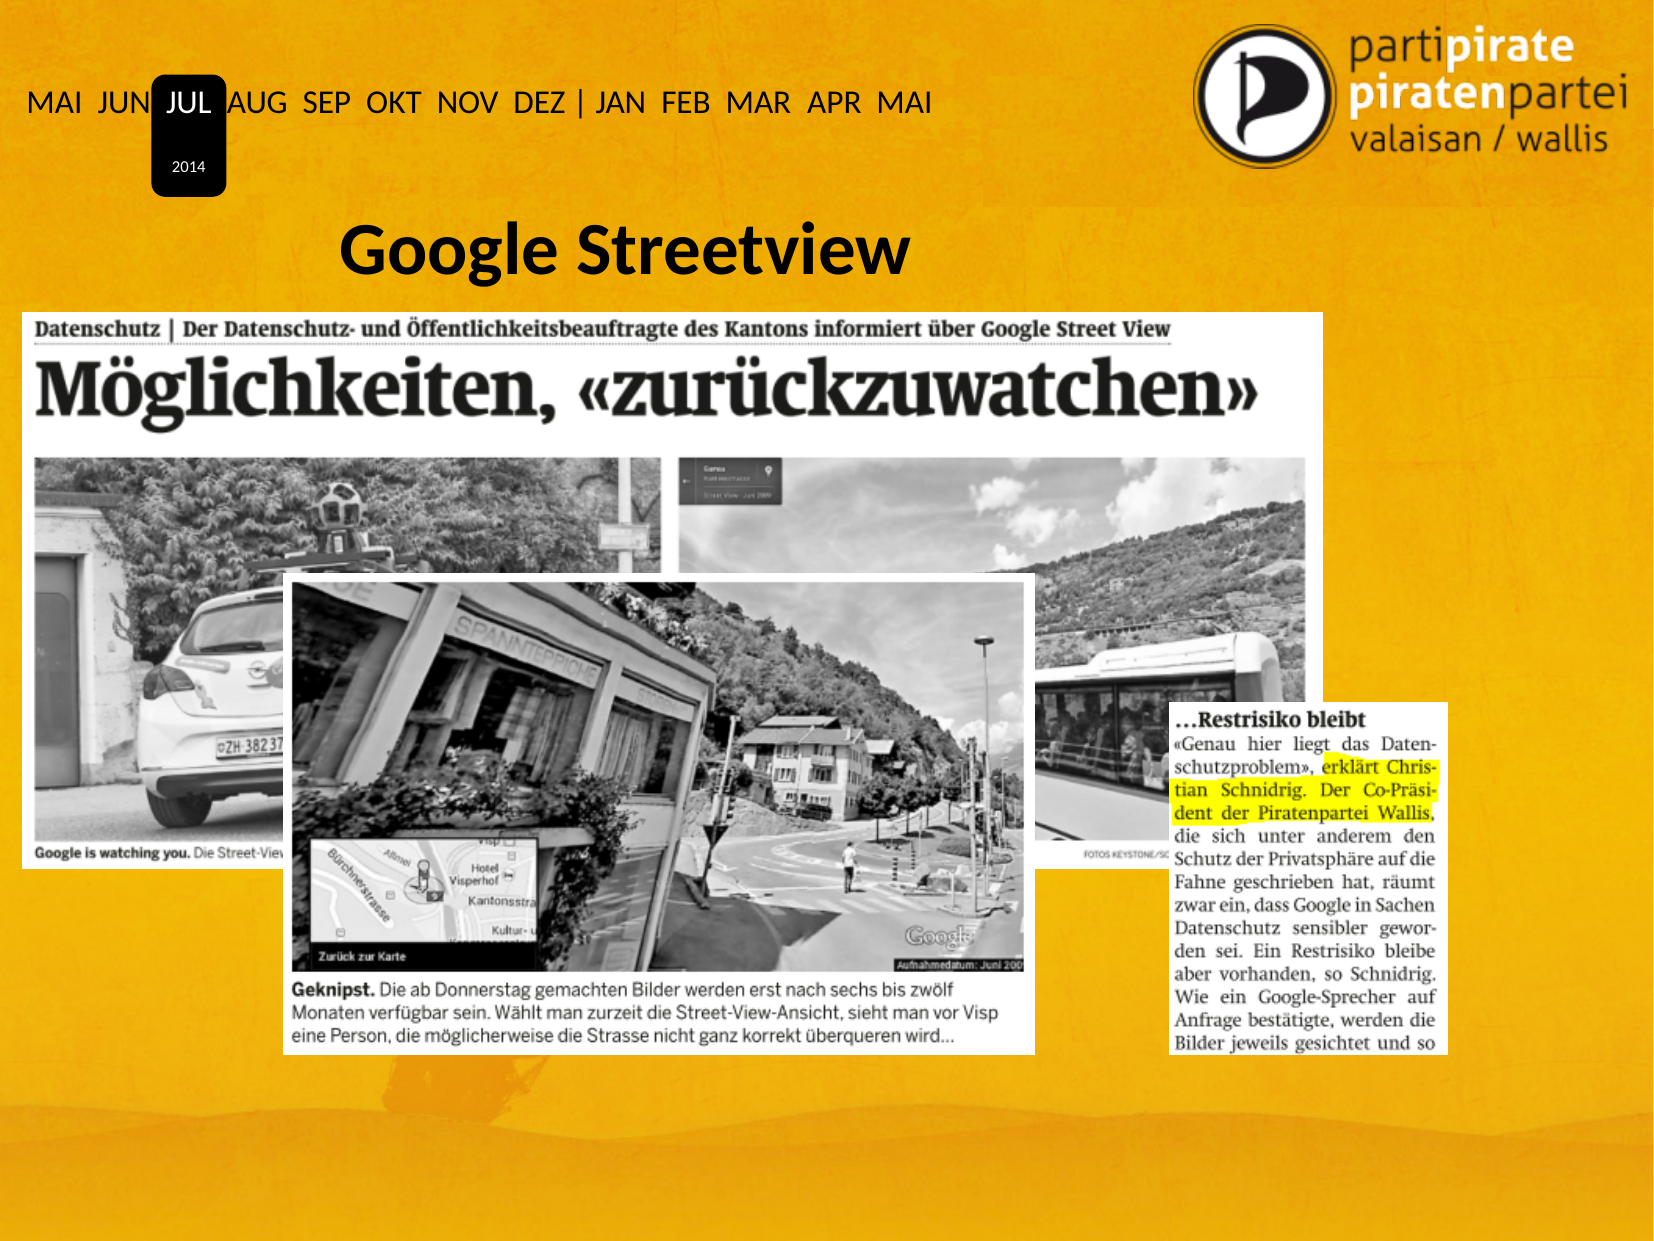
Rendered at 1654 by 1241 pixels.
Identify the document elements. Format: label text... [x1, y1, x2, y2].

title Google Streetview [82, 141, 1170, 311]
text_box MAI JUN JUL AUG SEP OKT NOV DEZ | JAN FEB MAR APR MAI [10, 63, 1183, 138]
picture [0, 0, 1654, 1241]
